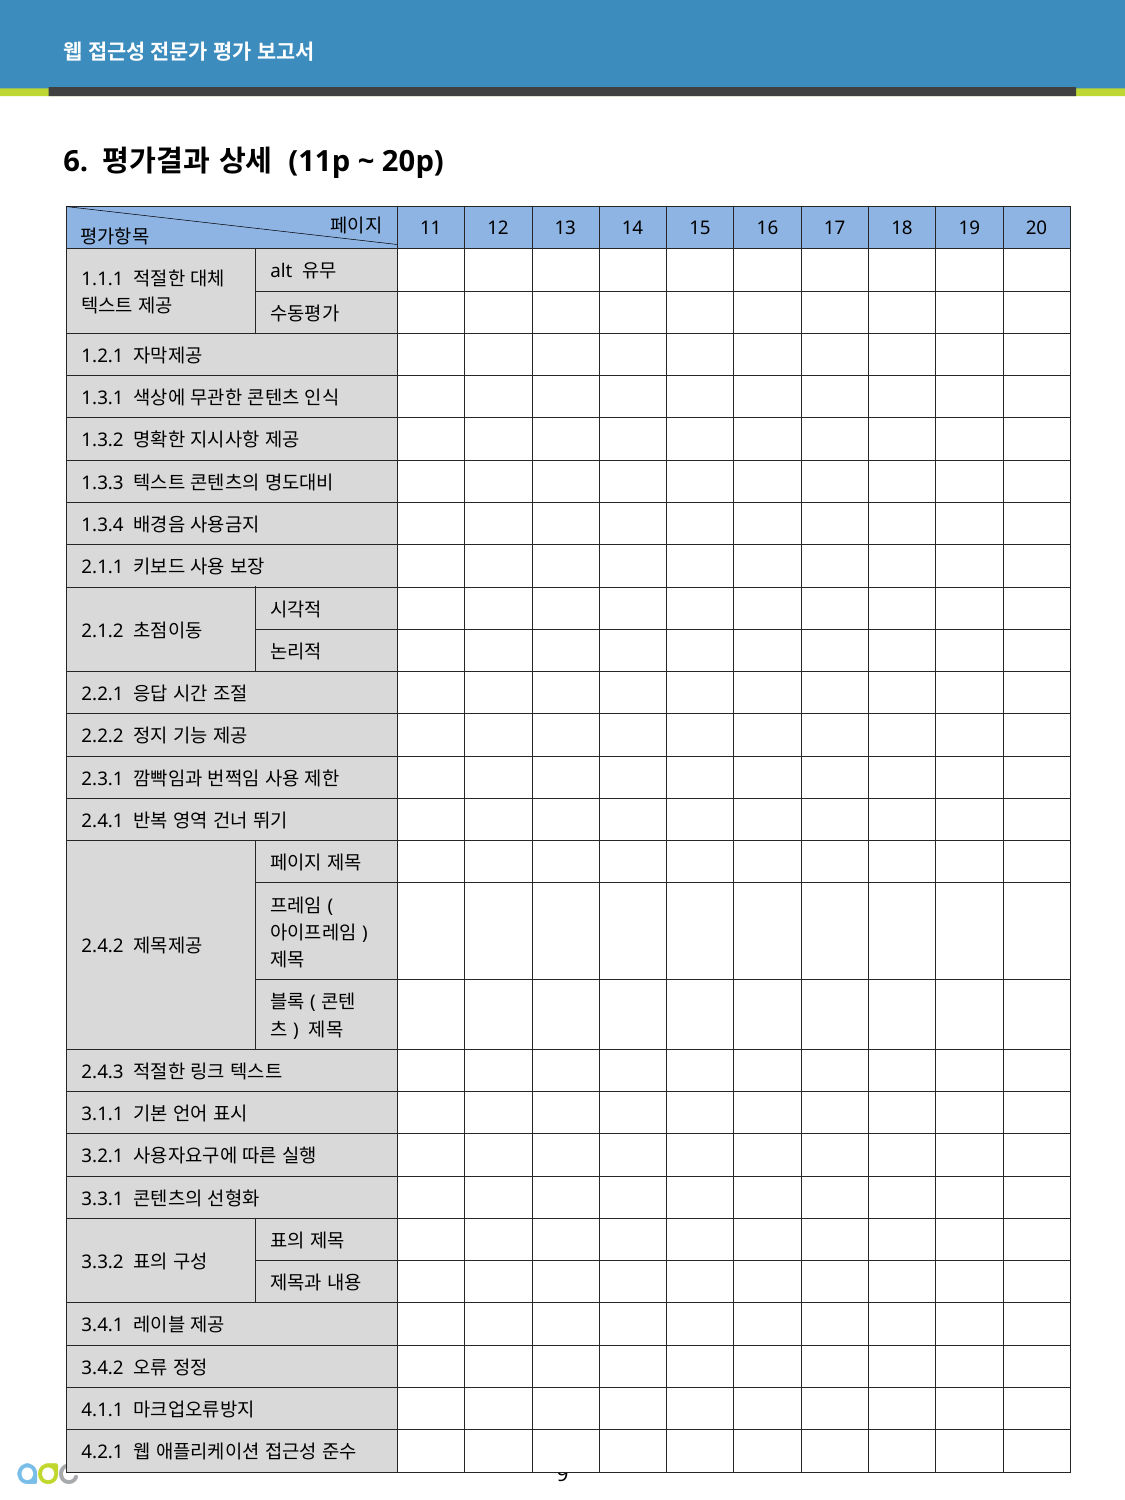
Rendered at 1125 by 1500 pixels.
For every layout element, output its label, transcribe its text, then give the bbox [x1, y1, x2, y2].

table_cell [600, 980, 666, 1049]
table_cell 1.3.1 색상에 무관한 콘텐츠 인식 [67, 376, 397, 417]
table_cell [869, 503, 935, 544]
table_cell [465, 980, 532, 1049]
table_cell [734, 1346, 801, 1387]
table_cell [465, 1303, 532, 1345]
table_cell [734, 630, 801, 671]
table_cell [869, 461, 935, 502]
table_cell [667, 841, 733, 882]
table_cell [1004, 334, 1070, 375]
table_cell [869, 1092, 935, 1133]
table_cell [465, 1092, 532, 1133]
table_cell 3.4.2 오류 정정 [67, 1346, 397, 1387]
table_cell [802, 1050, 868, 1091]
table_cell [734, 503, 801, 544]
table_cell [533, 1346, 599, 1387]
table_cell 1.1.1 적절한 대체 텍스트 제공 [67, 253, 255, 333]
table_cell [533, 630, 599, 671]
table_cell [936, 757, 1003, 798]
table_cell [600, 1261, 666, 1302]
table_cell [802, 376, 868, 417]
table_cell [465, 588, 532, 629]
table_cell [600, 588, 666, 629]
table_cell 1.3.4 배경음 사용금지 [67, 503, 397, 544]
table_cell [802, 1177, 868, 1218]
table_cell [802, 799, 868, 840]
table_cell [465, 461, 532, 502]
table_cell [1004, 292, 1070, 333]
table_cell [398, 545, 464, 587]
table_cell [936, 545, 1003, 587]
table_cell 1.3.2 명확한 지시사항 제공 [67, 418, 397, 460]
table_cell 제목과 내용 [256, 1261, 397, 1302]
table_cell [1004, 1430, 1070, 1472]
table_cell [802, 1219, 868, 1260]
table_cell [936, 376, 1003, 417]
table_cell [533, 1430, 599, 1472]
slide_number 9 [0, 1446, 1125, 1500]
table_cell [667, 672, 733, 713]
table_cell [802, 757, 868, 798]
table_cell [667, 334, 733, 375]
table_cell [734, 1092, 801, 1133]
table_cell [802, 1346, 868, 1387]
table_cell [667, 980, 733, 1049]
table_cell [802, 1092, 868, 1133]
table_cell 블록(콘텐츠) 제목 [256, 980, 397, 1049]
table_cell [869, 757, 935, 798]
table_cell [734, 292, 801, 333]
table_cell [667, 588, 733, 629]
table_cell [1004, 1261, 1070, 1302]
table_cell [1004, 672, 1070, 713]
table_cell [667, 376, 733, 417]
table_cell [465, 799, 532, 840]
table_cell [533, 841, 599, 882]
table_cell [869, 376, 935, 417]
table_cell [667, 418, 733, 460]
table_cell [600, 1219, 666, 1260]
table_cell [1004, 1177, 1070, 1218]
table_cell [734, 980, 801, 1049]
table_cell [398, 1134, 464, 1176]
table_cell [936, 1261, 1003, 1302]
table_cell [533, 1092, 599, 1133]
table_cell [667, 1261, 733, 1302]
table_cell [802, 588, 868, 629]
table_cell 논리적 [256, 630, 397, 671]
table_cell [734, 1050, 801, 1091]
table_cell [734, 799, 801, 840]
table_cell [802, 1134, 868, 1176]
table_cell [1004, 1219, 1070, 1260]
table_cell [869, 1346, 935, 1387]
table_cell [802, 292, 868, 333]
table_cell [1004, 841, 1070, 882]
table_cell [398, 714, 464, 756]
table_cell [533, 376, 599, 417]
table_cell 표의 제목 [256, 1219, 397, 1260]
table_cell [802, 672, 868, 713]
table_cell [1004, 503, 1070, 544]
table_cell [734, 757, 801, 798]
table_cell [802, 418, 868, 460]
table_header 13 [533, 207, 599, 248]
table_cell [936, 1430, 1003, 1472]
table_cell [1004, 461, 1070, 502]
table_cell [600, 1303, 666, 1345]
table_cell [465, 714, 532, 756]
table_cell [936, 1050, 1003, 1091]
table_cell [1004, 757, 1070, 798]
table_cell [398, 980, 464, 1049]
table_cell [398, 334, 464, 375]
table_header 16 [734, 207, 801, 248]
table_cell [667, 292, 733, 333]
table_cell 2.2.1 응답 시간 조절 [67, 672, 397, 713]
table_cell [667, 545, 733, 587]
table_cell [802, 503, 868, 544]
table_cell [802, 980, 868, 1049]
table_cell [533, 1177, 599, 1218]
table_cell [734, 714, 801, 756]
table_cell [802, 461, 868, 502]
table_cell 3.2.1 사용자요구에 따른 실행 [67, 1134, 397, 1176]
table_cell [869, 980, 935, 1049]
table_cell [734, 418, 801, 460]
table_cell [398, 1346, 464, 1387]
table_cell [600, 376, 666, 417]
table_cell [936, 1388, 1003, 1429]
table_cell [465, 503, 532, 544]
table_cell [398, 1050, 464, 1091]
table_header 20 [1004, 207, 1070, 248]
table_cell [936, 799, 1003, 840]
table_cell [600, 672, 666, 713]
table_cell [734, 1430, 801, 1472]
table_cell [1004, 980, 1070, 1049]
table_cell [667, 1346, 733, 1387]
table_cell [465, 418, 532, 460]
table_cell [869, 1219, 935, 1260]
table_cell [533, 545, 599, 587]
table_cell [667, 714, 733, 756]
table_cell [667, 249, 733, 291]
table_cell [465, 883, 532, 979]
table_cell [533, 799, 599, 840]
table_cell 2.4.2 제목제공 [67, 841, 255, 1049]
table_cell 1.2.1 자막제공 [67, 334, 397, 375]
table_cell [600, 418, 666, 460]
table_cell [600, 757, 666, 798]
table_cell [667, 883, 733, 979]
table_cell [398, 461, 464, 502]
table_cell 2.1.1 키보드 사용 보장 [67, 545, 397, 587]
table_cell [869, 588, 935, 629]
table_cell [1004, 418, 1070, 460]
table_cell 2.1.2 초점이동 [67, 588, 255, 671]
table_cell [667, 461, 733, 502]
table_cell [936, 418, 1003, 460]
table_cell [465, 1430, 532, 1472]
table_cell [533, 1050, 599, 1091]
table_cell [398, 630, 464, 671]
table_cell [936, 1177, 1003, 1218]
table_cell [1004, 1134, 1070, 1176]
table_cell 2.4.3 적절한 링크 텍스트 [67, 1050, 397, 1091]
table_header 18 [869, 207, 935, 248]
table_cell [600, 1430, 666, 1472]
table_cell [936, 672, 1003, 713]
table_cell [1004, 545, 1070, 587]
table_cell [465, 1261, 532, 1302]
table_cell [667, 1092, 733, 1133]
table_cell [869, 418, 935, 460]
table_cell [734, 1261, 801, 1302]
table_cell [667, 1303, 733, 1345]
table_cell [533, 1261, 599, 1302]
table_cell [734, 1177, 801, 1218]
table_cell [936, 1219, 1003, 1260]
table_cell [936, 841, 1003, 882]
table_cell [600, 545, 666, 587]
table_cell [802, 841, 868, 882]
table_cell [936, 503, 1003, 544]
table_cell [734, 249, 801, 291]
table_cell [1004, 249, 1070, 291]
table_cell [600, 292, 666, 333]
table_cell [936, 883, 1003, 979]
table_cell [869, 1303, 935, 1345]
table_cell [869, 1261, 935, 1302]
table_cell [1004, 883, 1070, 979]
table_cell [869, 249, 935, 291]
title 6. 평가결과 상세 (11p ~ 20p) [48, 123, 1077, 195]
table_cell [667, 630, 733, 671]
table_cell [1004, 1388, 1070, 1429]
table_cell [600, 1092, 666, 1133]
table_cell [533, 418, 599, 460]
table_cell [533, 883, 599, 979]
table_cell 3.3.2 표의 구성 [67, 1219, 255, 1302]
table_cell [802, 1261, 868, 1302]
table_cell [869, 841, 935, 882]
table_cell [734, 672, 801, 713]
table_cell [398, 799, 464, 840]
table_header 15 [667, 207, 733, 248]
table_cell [398, 883, 464, 979]
table_cell [398, 292, 464, 333]
table_cell [533, 714, 599, 756]
table_cell [936, 1092, 1003, 1133]
table_cell [667, 1388, 733, 1429]
table_cell [1004, 799, 1070, 840]
table_cell [398, 672, 464, 713]
table_cell 2.4.1 반복 영역 건너 뛰기 [67, 799, 397, 840]
table_header 19 [936, 207, 1003, 248]
table_cell [465, 672, 532, 713]
table_header 14 [600, 207, 666, 248]
table_cell [465, 334, 532, 375]
table_cell [802, 334, 868, 375]
table_cell [465, 841, 532, 882]
table_cell [869, 545, 935, 587]
table_cell [667, 1134, 733, 1176]
table_cell [1004, 1346, 1070, 1387]
table_cell [600, 1388, 666, 1429]
table_cell 2.2.2 정지 기능 제공 [67, 714, 397, 756]
table_cell [398, 757, 464, 798]
table_cell [936, 249, 1003, 291]
table_cell [869, 1134, 935, 1176]
table_cell [869, 292, 935, 333]
table_cell [600, 249, 666, 291]
table_cell [667, 1177, 733, 1218]
table_cell [734, 1388, 801, 1429]
table_cell [600, 630, 666, 671]
table_cell [600, 461, 666, 502]
table_cell [936, 588, 1003, 629]
table_cell 수동평가 [256, 292, 397, 333]
table_cell [398, 1177, 464, 1218]
table_cell [734, 1134, 801, 1176]
table_cell [667, 757, 733, 798]
table_cell [667, 799, 733, 840]
table_cell [802, 1388, 868, 1429]
table_cell [1004, 1050, 1070, 1091]
table_cell [465, 1388, 532, 1429]
table_cell [734, 1303, 801, 1345]
table_cell [465, 376, 532, 417]
table_cell [869, 714, 935, 756]
table_header 17 [802, 207, 868, 248]
table_cell [465, 1177, 532, 1218]
table_cell [936, 1346, 1003, 1387]
table_cell [936, 714, 1003, 756]
table_cell [533, 334, 599, 375]
table_cell [533, 1303, 599, 1345]
table_cell 페이지 제목 [256, 841, 397, 882]
table_cell 1.3.3 텍스트 콘텐츠의 명도대비 [67, 461, 397, 502]
table_cell 4.2.1 웹 애플리케이션 접근성 준수 [67, 1430, 397, 1472]
table_cell [734, 841, 801, 882]
table_cell 프레임(아이프레임) 제목 [256, 883, 397, 979]
table_cell [667, 1430, 733, 1472]
table_cell [465, 630, 532, 671]
table_cell [667, 503, 733, 544]
table_cell 2.3.1 깜빡임과 번쩍임 사용 제한 [67, 757, 397, 798]
table_cell [869, 630, 935, 671]
table_cell [734, 334, 801, 375]
table_cell [533, 980, 599, 1049]
table_cell [398, 1303, 464, 1345]
table_cell [936, 461, 1003, 502]
table_cell [533, 672, 599, 713]
table_cell [398, 841, 464, 882]
table_cell [734, 588, 801, 629]
table_cell 3.3.1 콘텐츠의 선형화 [67, 1177, 397, 1218]
table_cell [734, 461, 801, 502]
table_cell [398, 249, 464, 291]
table_cell [734, 376, 801, 417]
table_cell [869, 1050, 935, 1091]
table_cell [600, 1050, 666, 1091]
table_cell [533, 249, 599, 291]
table_cell [533, 503, 599, 544]
table_cell [802, 883, 868, 979]
table_cell [398, 588, 464, 629]
table_cell [1004, 1092, 1070, 1133]
table_cell 4.1.1 마크업오류방지 [67, 1388, 397, 1429]
table_cell [734, 545, 801, 587]
table_cell [802, 249, 868, 291]
table_cell 시각적 [256, 588, 397, 629]
table_cell [936, 1303, 1003, 1345]
table_cell [869, 1430, 935, 1472]
table_cell [936, 980, 1003, 1049]
table_cell [600, 799, 666, 840]
table_cell [533, 292, 599, 333]
table_cell [533, 1219, 599, 1260]
table_cell [869, 1177, 935, 1218]
table_cell [533, 588, 599, 629]
table_header 12 [465, 207, 532, 248]
table_cell [1004, 588, 1070, 629]
table_cell [398, 1261, 464, 1302]
table_header 11 [399, 207, 464, 248]
table_cell [936, 630, 1003, 671]
table_cell [465, 1219, 532, 1260]
table_cell [869, 334, 935, 375]
text_box 평가항목 [65, 251, 172, 255]
table_cell [600, 1346, 666, 1387]
table_cell [869, 672, 935, 713]
table_cell [869, 1388, 935, 1429]
table_cell [398, 503, 464, 544]
table_cell [465, 1346, 532, 1387]
table_cell [936, 1134, 1003, 1176]
table_cell [398, 1219, 464, 1260]
table_cell [667, 1050, 733, 1091]
table_cell [1004, 1303, 1070, 1345]
table_cell [802, 714, 868, 756]
table_cell [1004, 714, 1070, 756]
table_cell [465, 249, 532, 291]
table_cell [600, 503, 666, 544]
table_cell [398, 1430, 464, 1472]
table_cell [465, 292, 532, 333]
table_cell [869, 799, 935, 840]
table_cell [734, 883, 801, 979]
table_cell [398, 418, 464, 460]
table_cell 3.4.1 레이블 제공 [67, 1303, 397, 1345]
table_cell [936, 292, 1003, 333]
table_cell [600, 334, 666, 375]
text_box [66, 206, 398, 245]
table_cell [600, 841, 666, 882]
table_cell [398, 1388, 464, 1429]
table_cell [802, 630, 868, 671]
table_cell [667, 1219, 733, 1260]
table_cell [398, 1092, 464, 1133]
table_cell alt 유무 [256, 252, 397, 291]
table_cell [802, 1303, 868, 1345]
table_cell [398, 376, 464, 417]
table_cell [600, 1134, 666, 1176]
table_cell [533, 461, 599, 502]
table_cell [600, 883, 666, 979]
table_cell [1004, 376, 1070, 417]
table_cell [734, 1219, 801, 1260]
table_cell [600, 714, 666, 756]
table_cell [802, 545, 868, 587]
table_cell [802, 1430, 868, 1472]
table_cell [465, 1050, 532, 1091]
table_cell [465, 757, 532, 798]
table_cell [1004, 630, 1070, 671]
table_cell [465, 545, 532, 587]
table_cell [869, 883, 935, 979]
table_cell [936, 334, 1003, 375]
table_cell [465, 1134, 532, 1176]
table_cell [533, 1388, 599, 1429]
table_cell [600, 1177, 666, 1218]
table_cell [533, 757, 599, 798]
table_cell [533, 1134, 599, 1176]
table_cell 3.1.1 기본 언어 표시 [67, 1092, 397, 1133]
